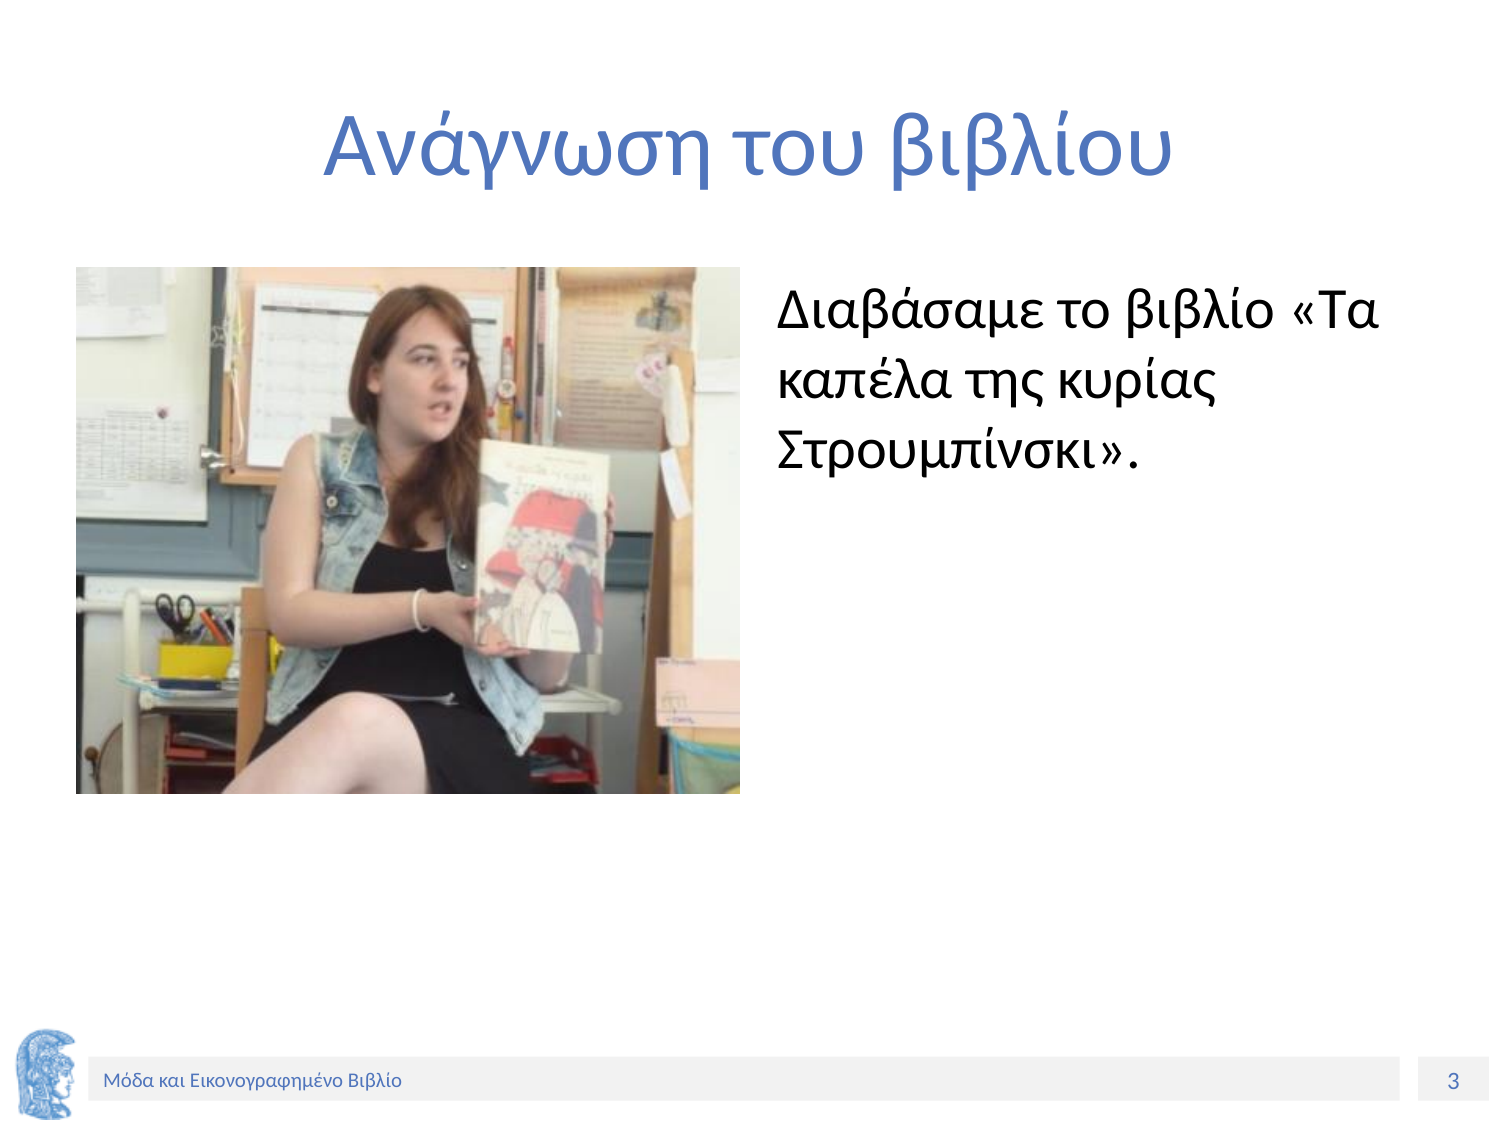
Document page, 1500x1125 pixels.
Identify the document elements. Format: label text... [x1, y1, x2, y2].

list Διαβάσαμε το βιβλίο «Τα καπέλα της κυρίας Στρουμπίνσκι». [762, 262, 1425, 1005]
title Ανάγνωση του βιβλίου [75, 45, 1425, 233]
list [76, 266, 740, 795]
picture [9, 1026, 81, 1120]
